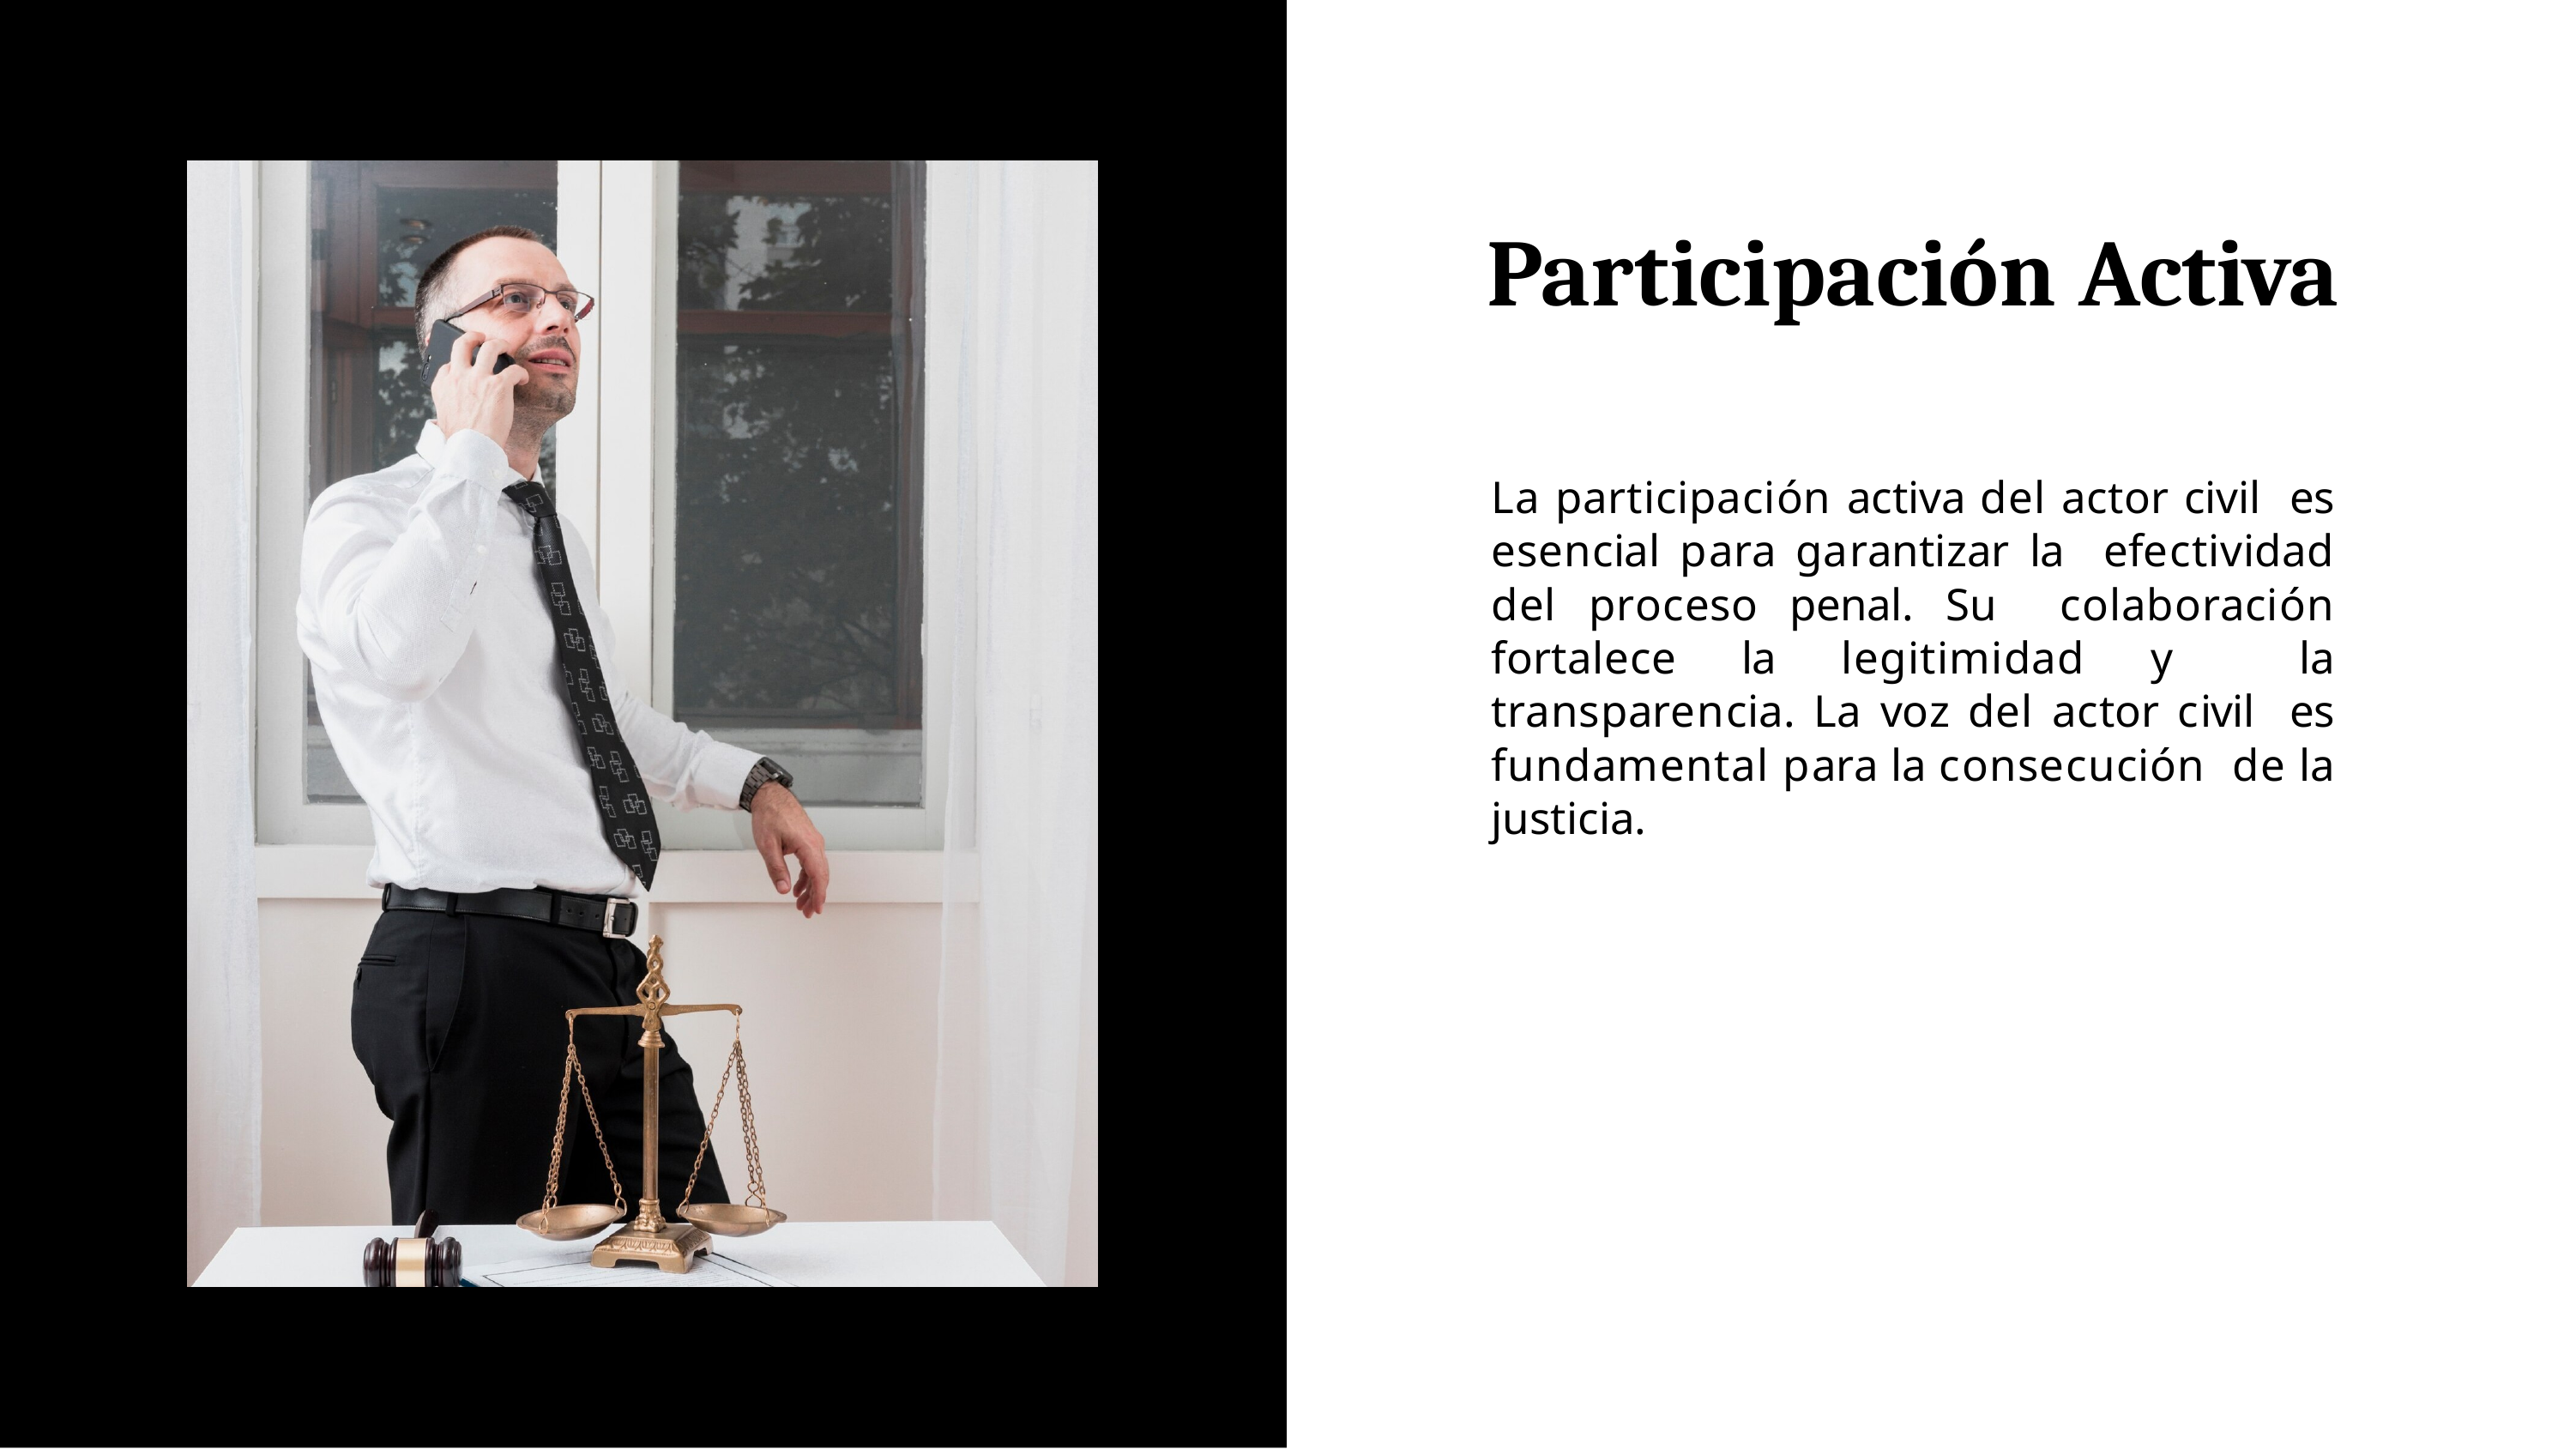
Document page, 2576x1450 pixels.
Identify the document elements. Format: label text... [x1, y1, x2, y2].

title Participación Activa [1485, 208, 2368, 454]
text_box La participación activa del actor civil es esencial para garantizar la efectividad del proceso penal. Su colaboración fortalece la legitimidad y la transparencia. La voz del actor civil es fundamental para la consecución de la justicia. [1489, 467, 2336, 843]
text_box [0, 0, 1288, 1448]
